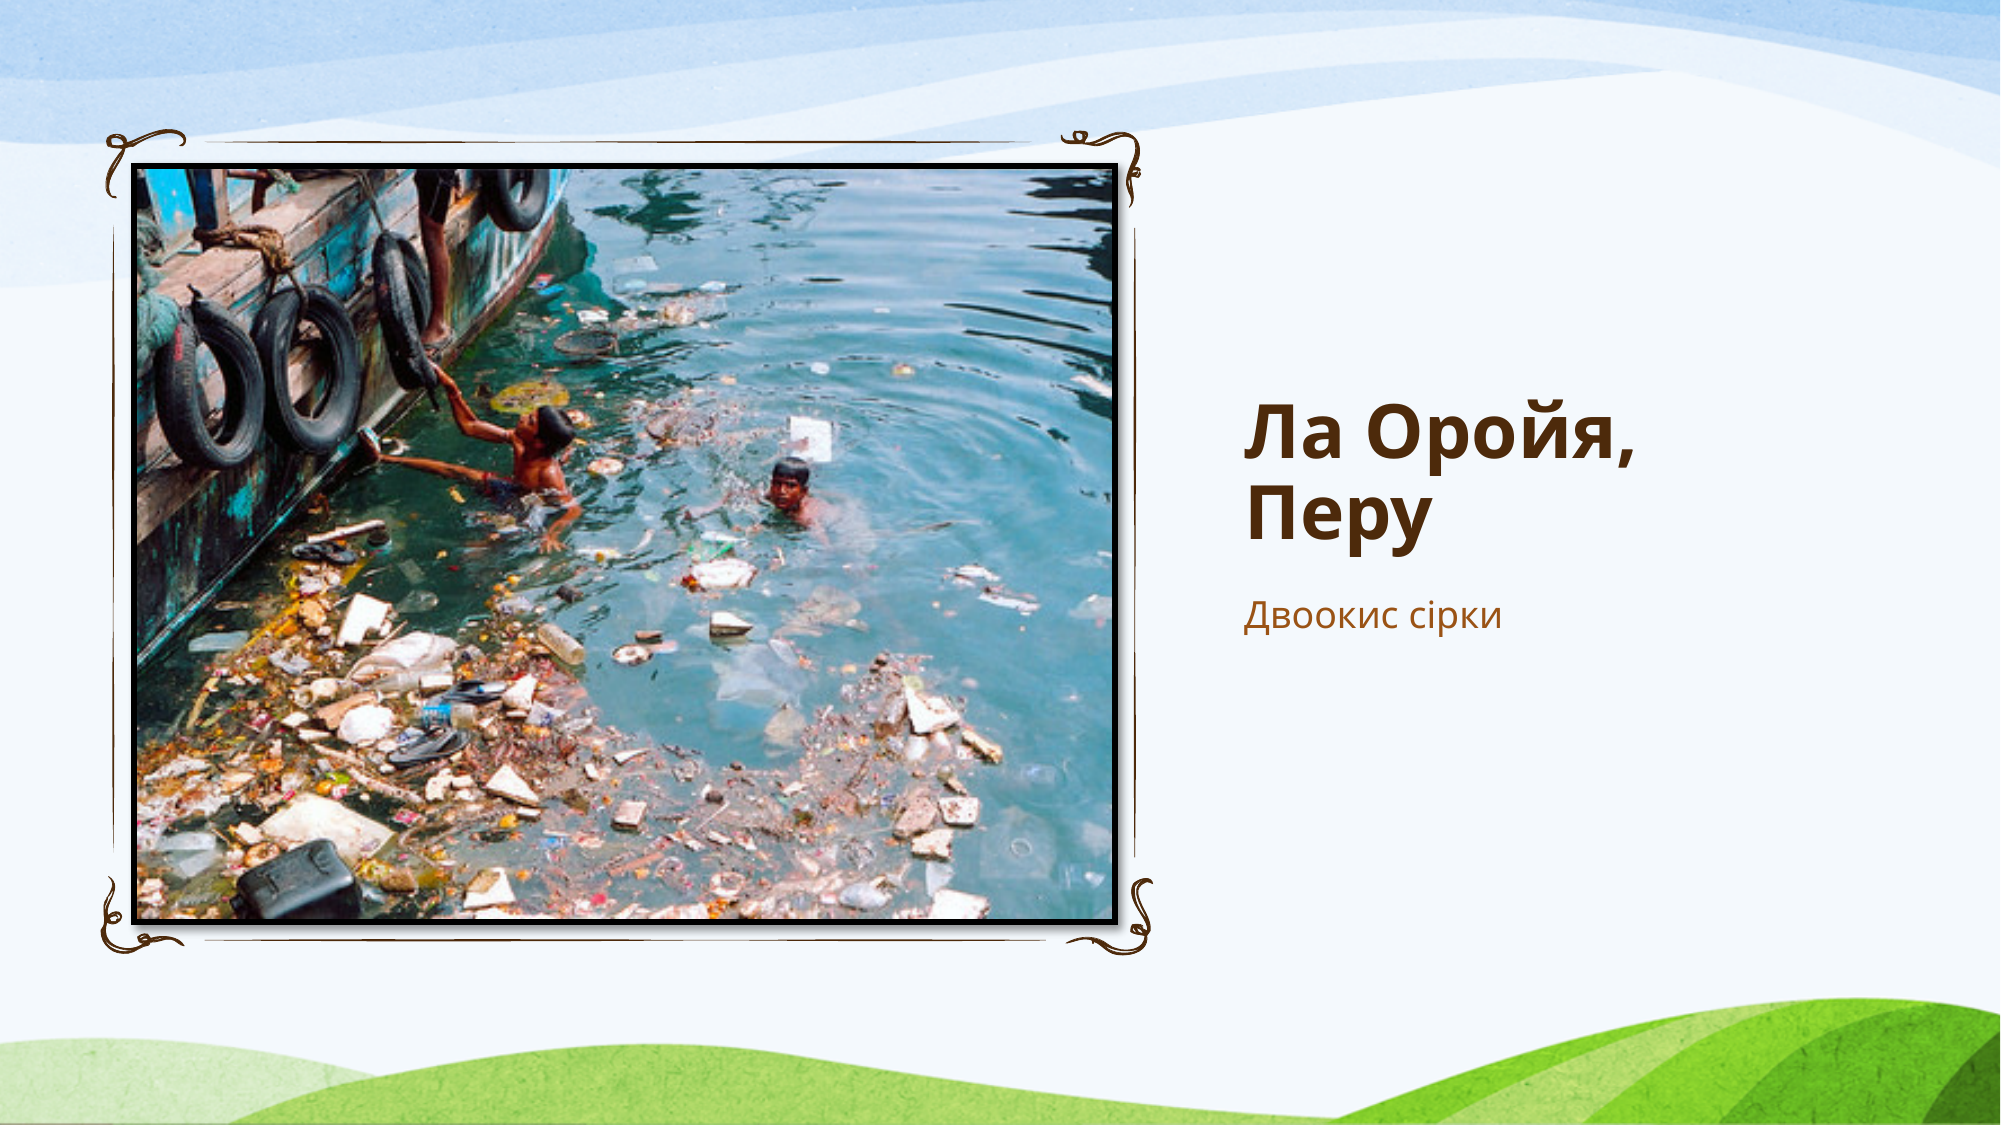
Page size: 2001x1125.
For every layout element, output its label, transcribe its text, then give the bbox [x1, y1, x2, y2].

title Ла Оройя, Перу [1229, 218, 1860, 564]
picture [0, 0, 2001, 1125]
list Двоокис сірки [1229, 583, 1860, 939]
